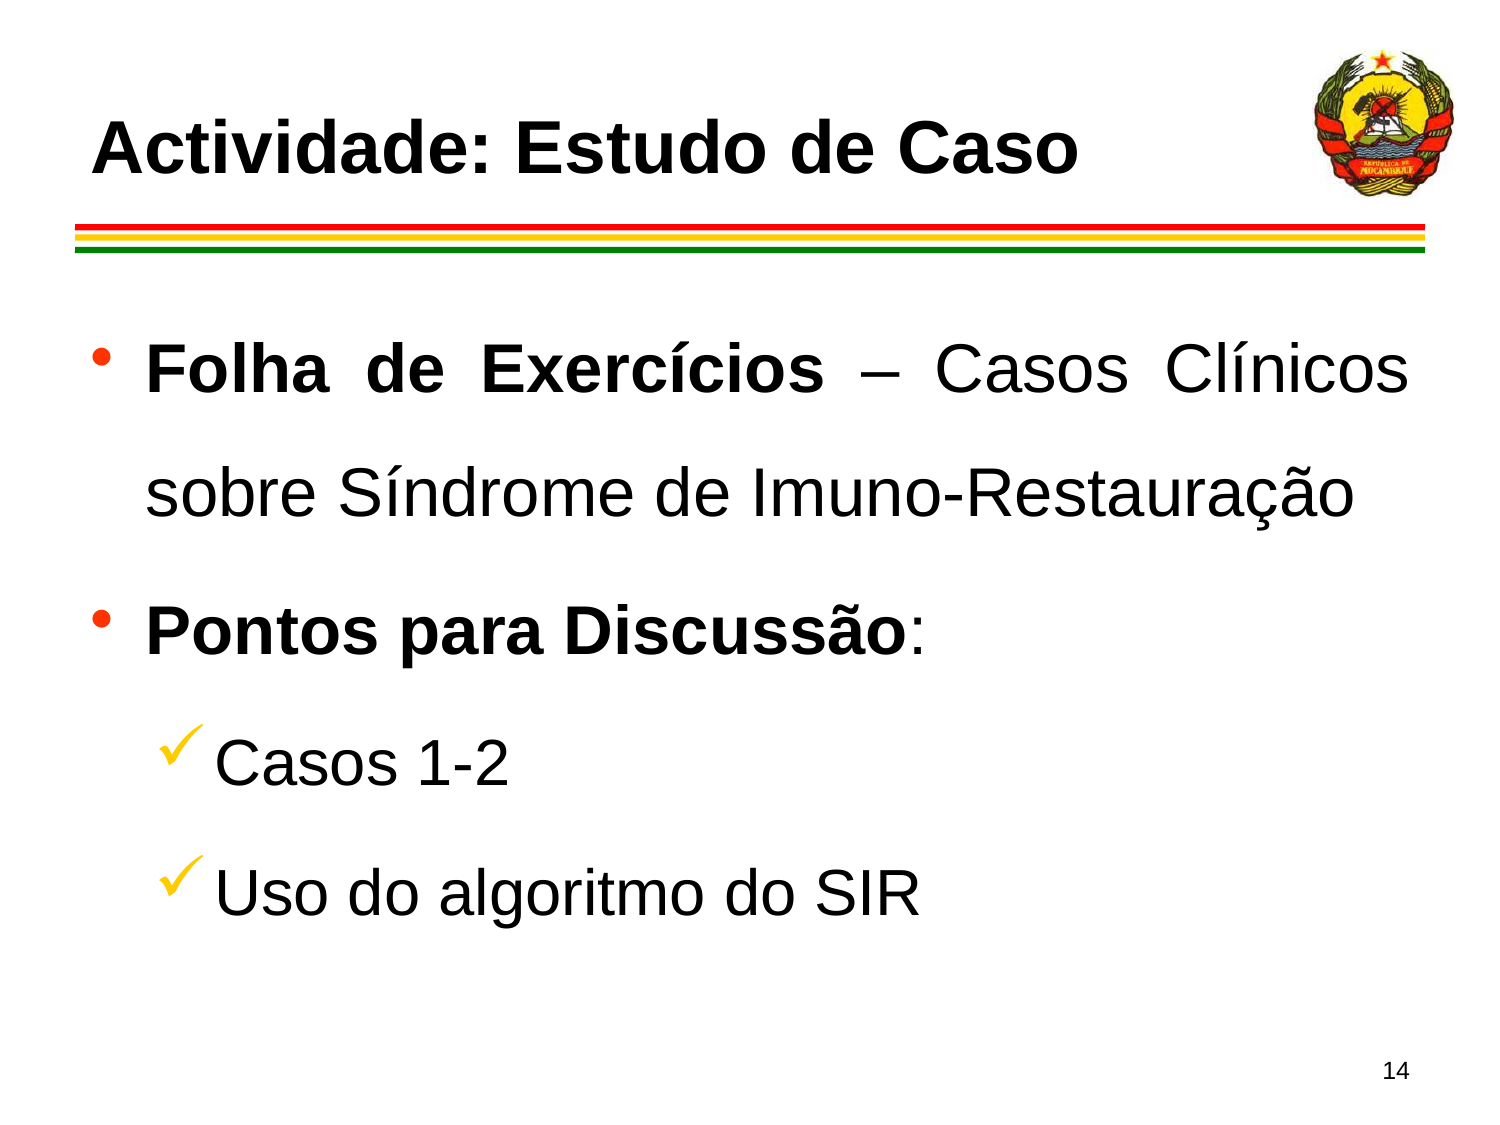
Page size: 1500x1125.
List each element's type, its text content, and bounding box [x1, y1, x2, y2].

title Actividade: Estudo de Caso [74, 49, 1363, 238]
picture [1363, 50, 1455, 200]
list Folha de Exercícios – Casos Clínicos sobre Síndrome de Imuno-Restauração Pontos para Discussão: Casos 1-2 Uso do algoritmo do SIR [74, 274, 1426, 1013]
